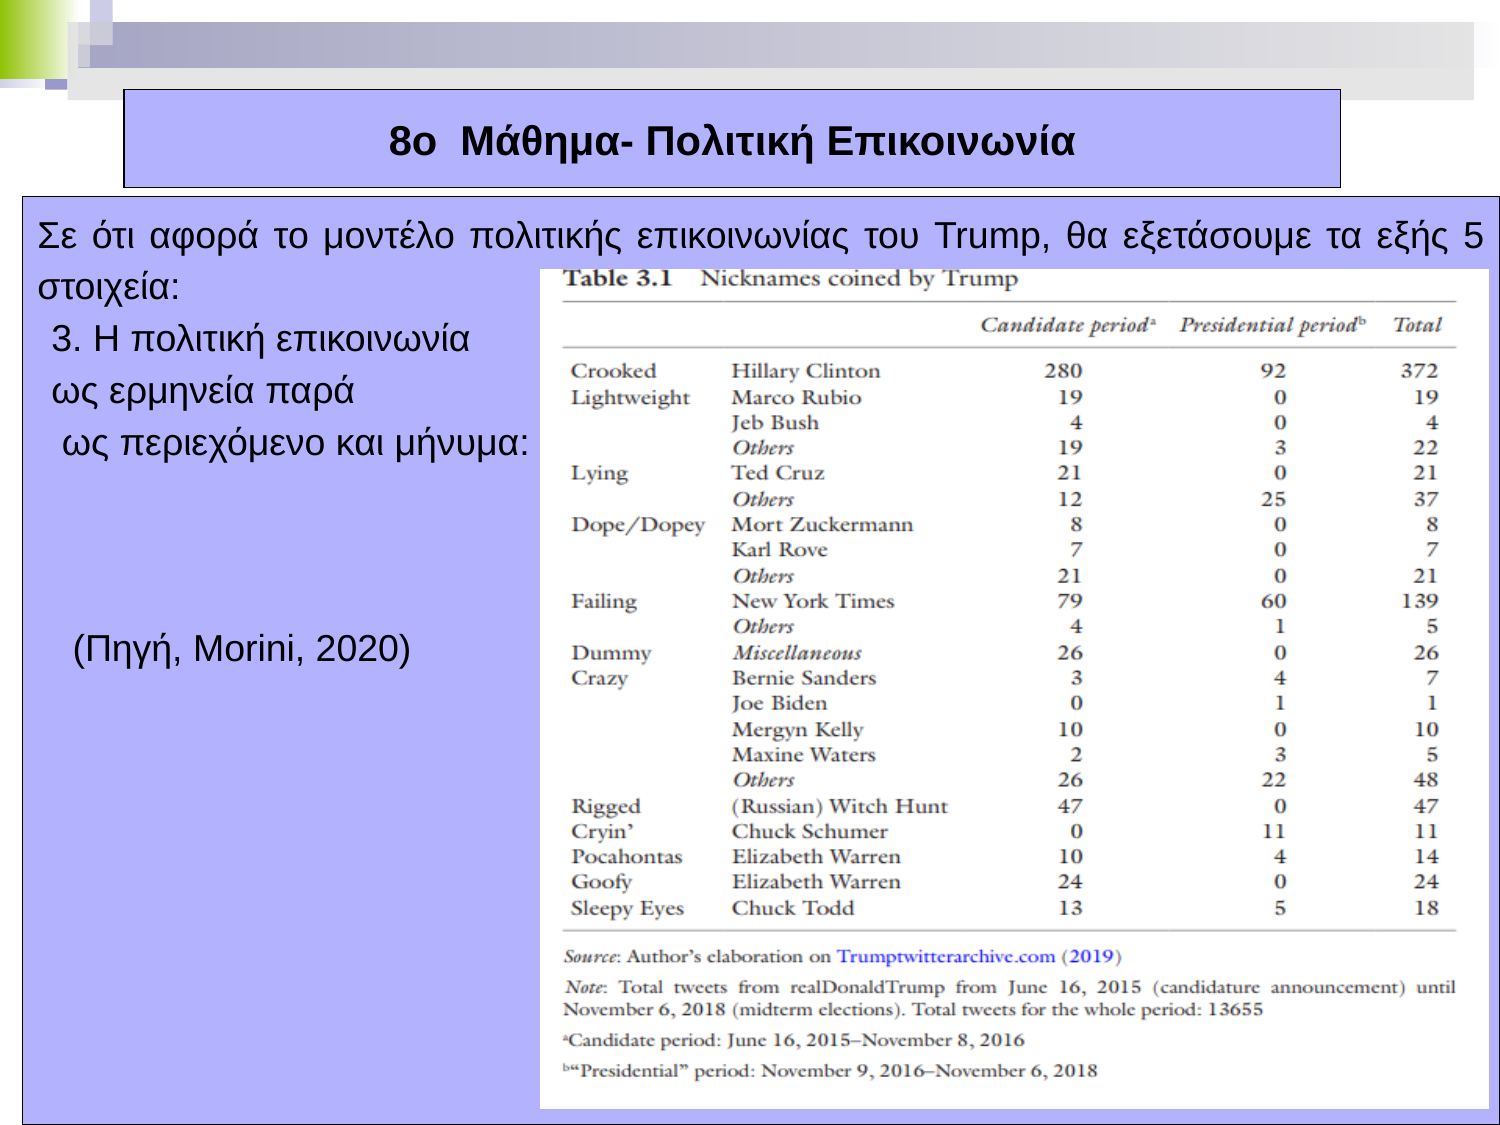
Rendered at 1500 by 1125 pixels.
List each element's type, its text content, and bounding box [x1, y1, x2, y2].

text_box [0, 0, 1475, 101]
list Σε ότι αφορά το μοντέλο πολιτικής επικοινωνίας του Trump, θα εξετάσουμε τα εξής 5 στοιχεία: 3. Η πολιτική επικοινωνία ως ερμηνεία παρά ως περιεχόμενο και μήνυμα: (Πηγή, Morini, 2020) [22, 196, 1500, 1125]
picture [540, 269, 1490, 1109]
title 8ο Μάθημα- Πολιτική Επικοινωνία [123, 110, 1341, 188]
